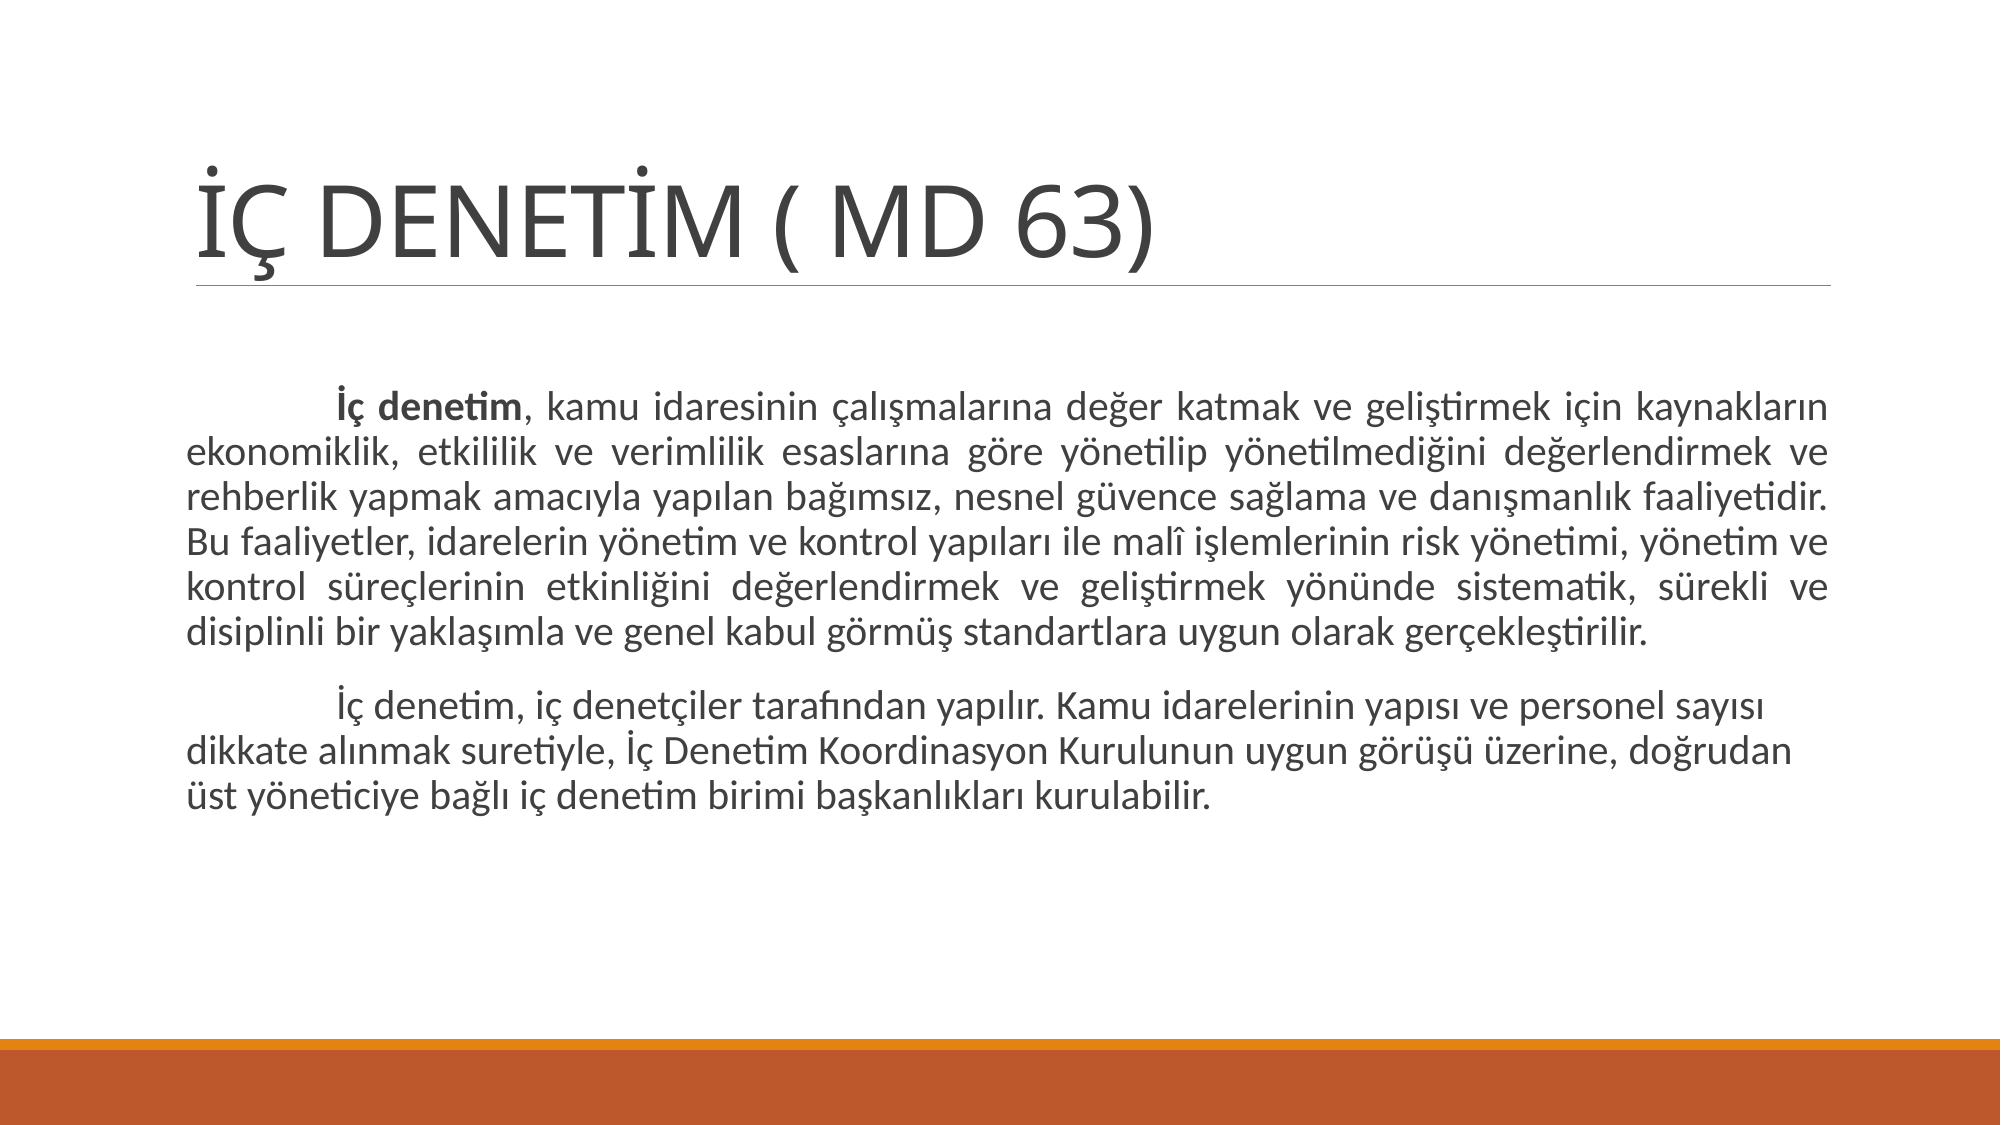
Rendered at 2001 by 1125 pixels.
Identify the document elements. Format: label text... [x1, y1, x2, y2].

title İÇ DENETİM ( MD 63) [180, 47, 1830, 285]
list İç denetim, kamu idaresinin çalışmalarına değer katmak ve geliştirmek için kaynakların ekonomiklik, etkililik ve verimlilik esaslarına göre yönetilip yönetilmediğini değerlendirmek ve rehberlik yapmak amacıyla yapılan bağımsız, nesnel güvence sağlama ve danışmanlık faaliyetidir. Bu faaliyetler, idarelerin yönetim ve kontrol yapıları ile malî işlemlerinin risk yönetimi, yönetim ve kontrol süreçlerinin etkinliğini değerlendirmek ve geliştirmek yönünde sistematik, sürekli ve disiplinli bir yaklaşımla ve genel kabul görmüş standartlara uygun olarak gerçekleştirilir. İç denetim, iç denetçiler tarafından yapılır. Kamu idarelerinin yapısı ve personel sayısı dikkate alınmak suretiyle, İç Denetim Koordinasyon Kurulunun uygun görüşü üzerine, doğrudan üst yöneticiye bağlı iç denetim birimi başkanlıkları kurulabilir. [180, 302, 1830, 963]
